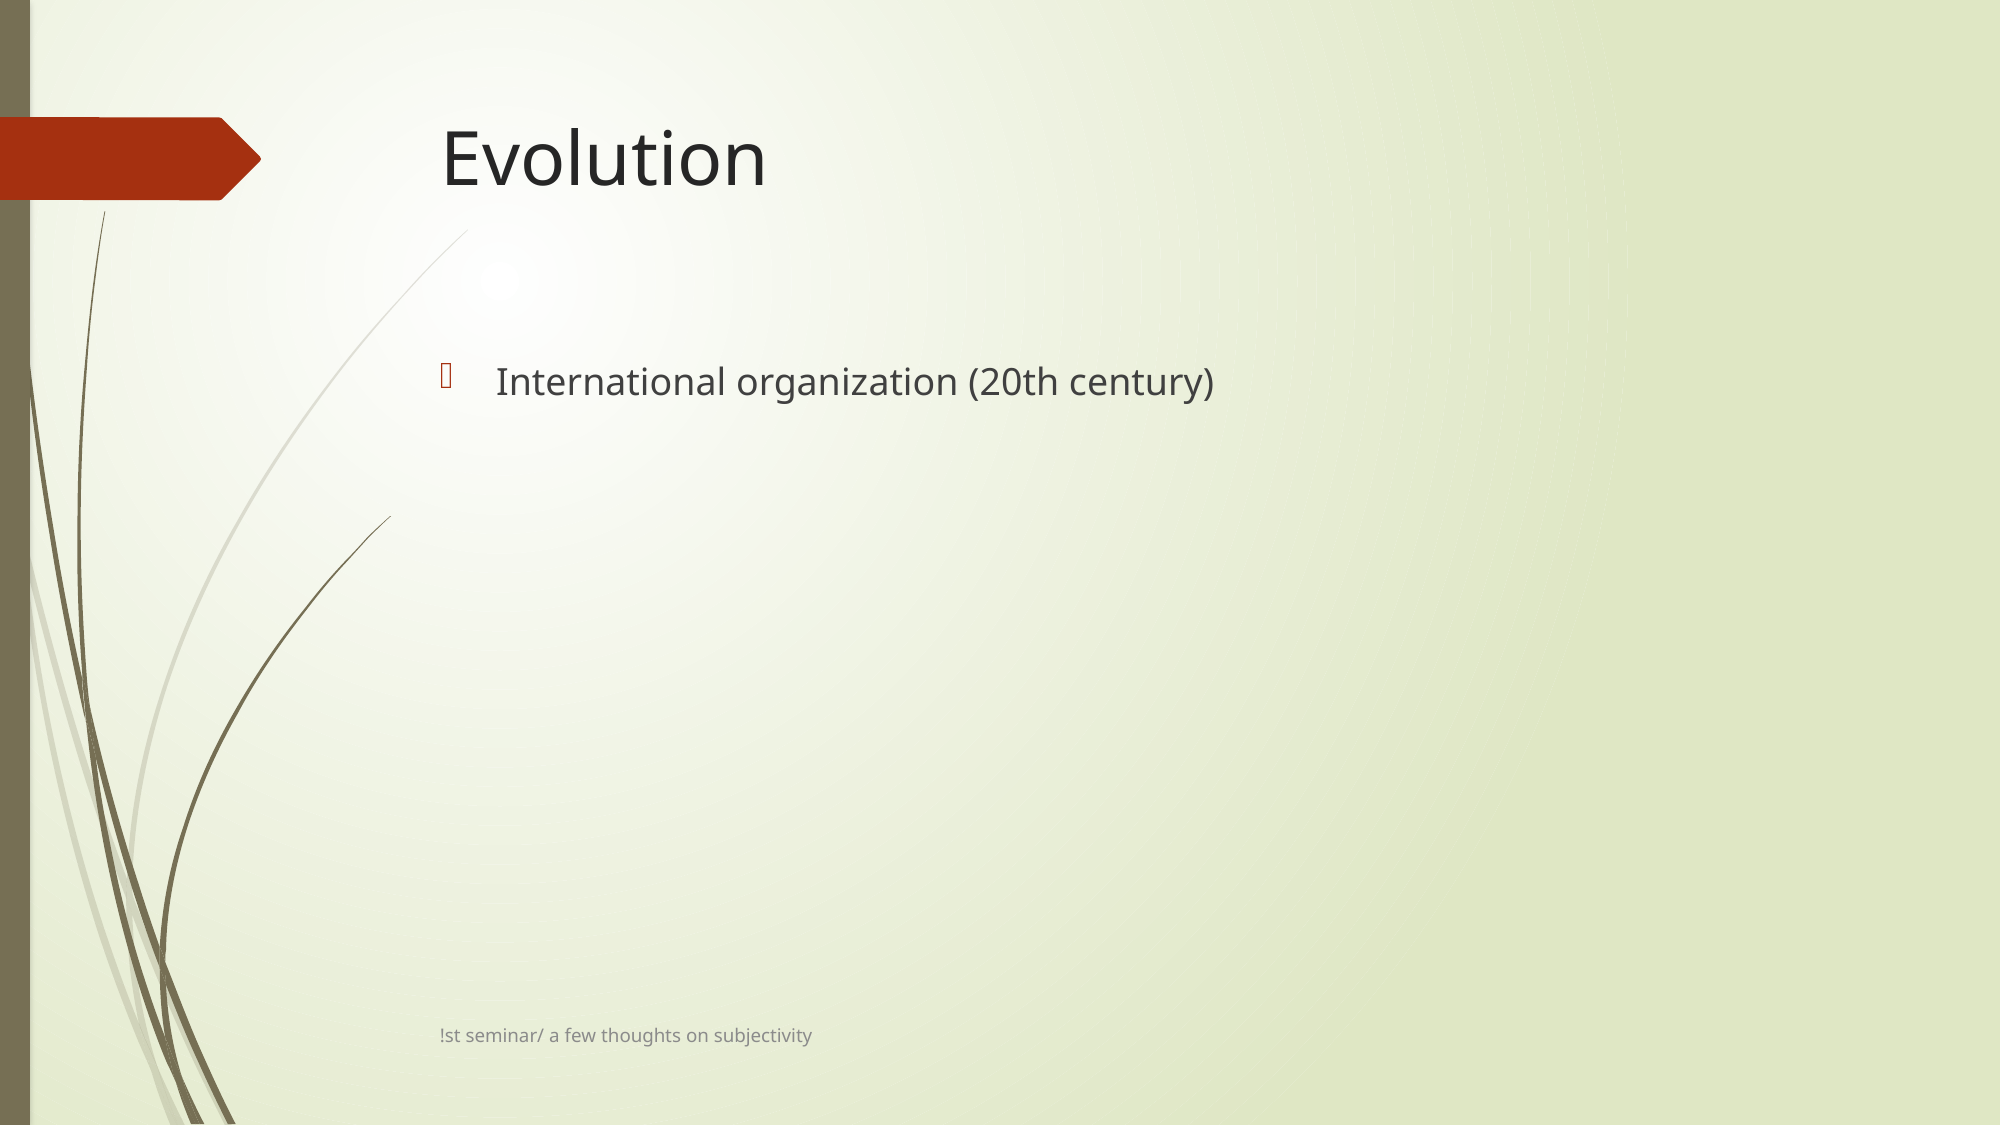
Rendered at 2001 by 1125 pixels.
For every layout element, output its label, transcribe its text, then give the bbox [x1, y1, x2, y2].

footer !st seminar/ a few thoughts on subjectivity [424, 1006, 1675, 1067]
list International organization (20th century) [424, 350, 1888, 970]
title Evolution [425, 102, 1888, 313]
